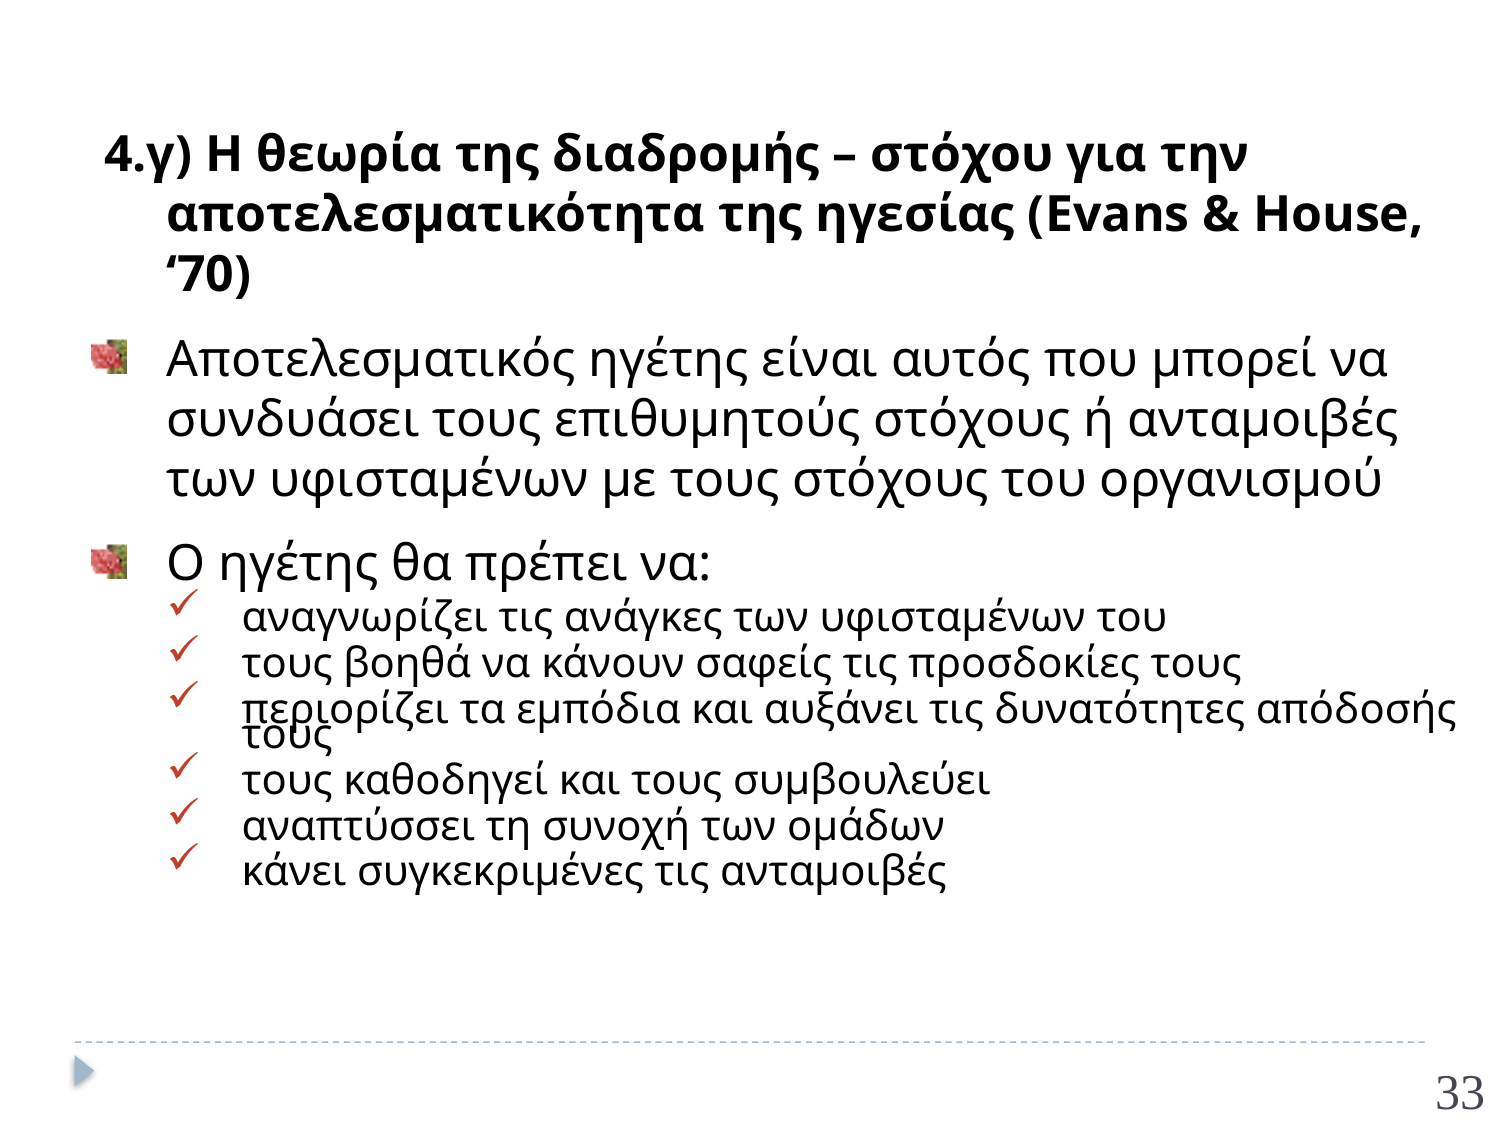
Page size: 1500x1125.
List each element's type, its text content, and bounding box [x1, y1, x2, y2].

text_box 4.γ) Η θεωρία της διαδρομής – στόχου για την αποτελεσματικότητα της ηγεσίας (Evans & House, ‘70) Αποτελεσματικός ηγέτης είναι αυτός που μπορεί να συνδυάσει τους επιθυμητούς στόχους ή ανταμοιβές των υφισταμένων με τους στόχους του οργανισμού Ο ηγέτης θα πρέπει να: αναγνωρίζει τις ανάγκες των υφισταμένων του τους βοηθά να κάνουν σαφείς τις προσδοκίες τους περιορίζει τα εμπόδια και αυξάνει τις δυνατότητες απόδοσής τους τους καθοδηγεί και τους συμβουλεύει αναπτύσσει τη συνοχή των ομάδων κάνει συγκεκριμένες τις ανταμοιβές [76, 113, 1500, 1024]
picture [91, 338, 127, 374]
text_box 33 [1349, 1052, 1500, 1125]
picture [91, 543, 127, 579]
